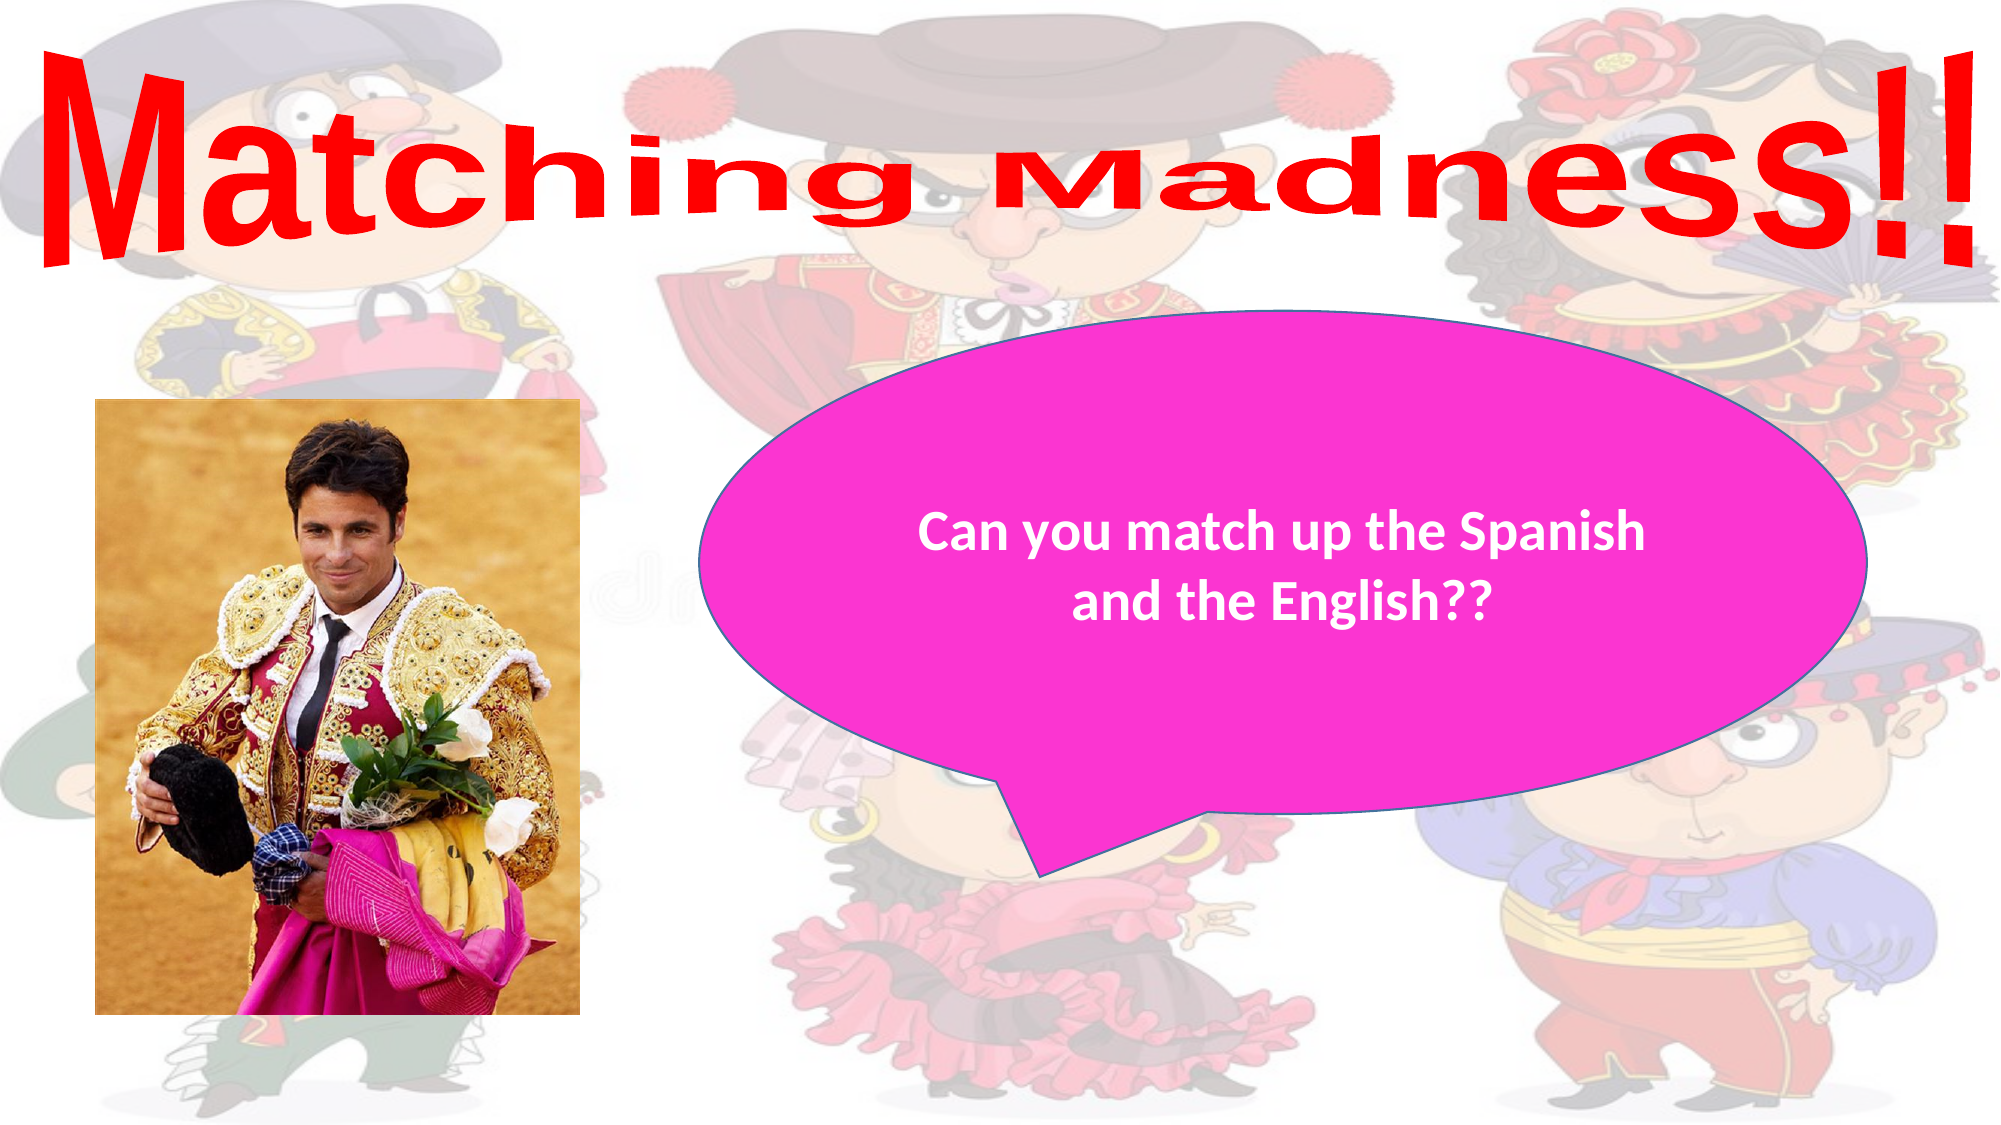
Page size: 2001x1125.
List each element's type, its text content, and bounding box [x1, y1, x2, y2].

picture [95, 399, 580, 1015]
text_box Can you match up the Spanish and the English?? [698, 309, 1868, 879]
